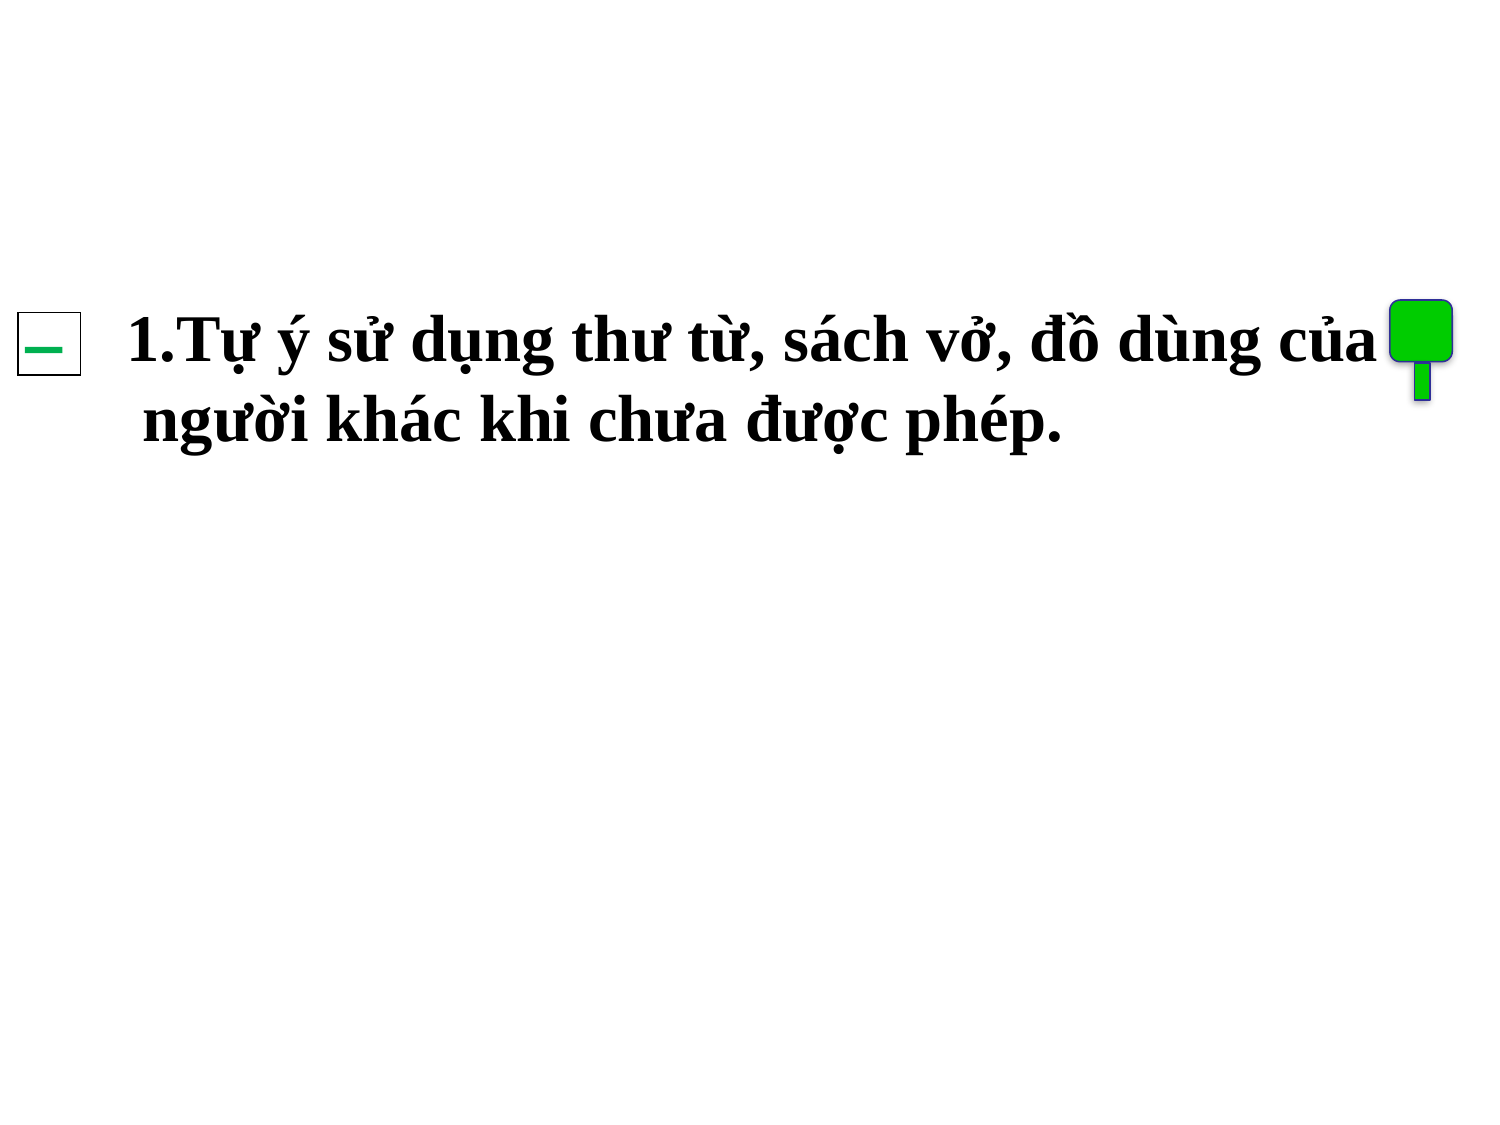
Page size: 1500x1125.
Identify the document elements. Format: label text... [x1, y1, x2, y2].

text_box [17, 312, 81, 375]
text_box 1.Tự ý sử dụng thư từ, sách vở, đồ dùng của người khác khi chưa được phép. [28, 287, 1441, 488]
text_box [1389, 299, 1453, 401]
